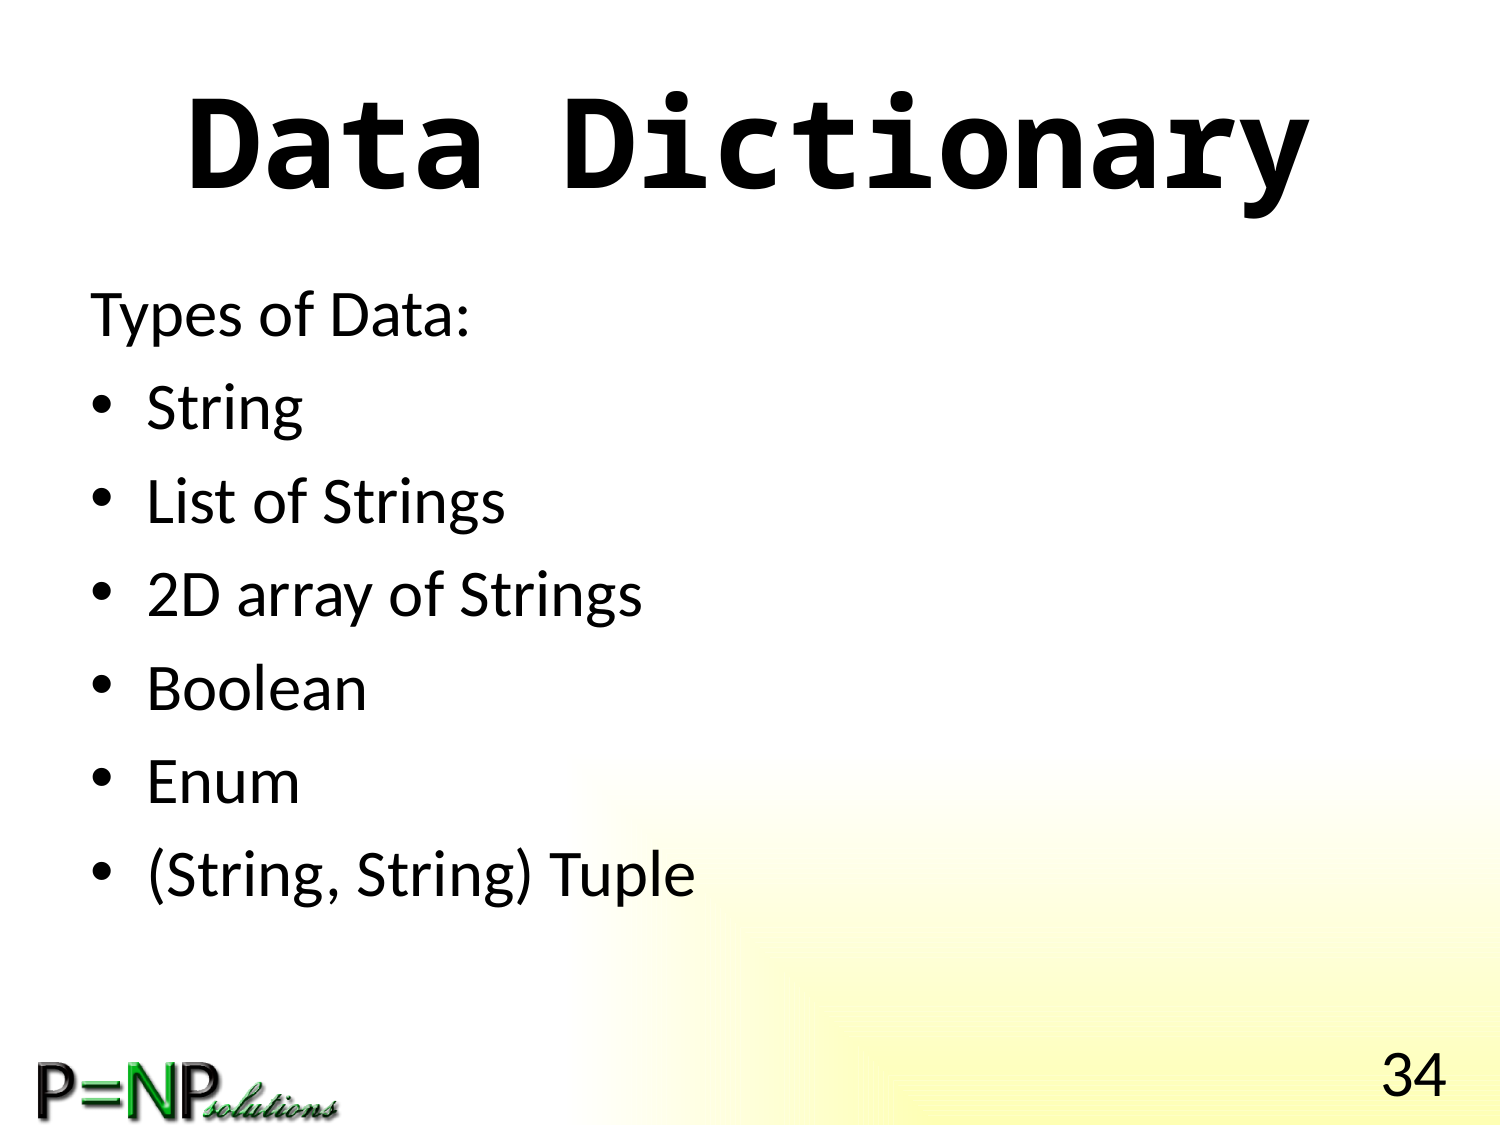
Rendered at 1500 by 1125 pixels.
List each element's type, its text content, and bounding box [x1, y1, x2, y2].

title Data Dictionary [75, 45, 1425, 233]
slide_number 34 [1112, 1040, 1463, 1100]
list Types of Data: String List of Strings 2D array of Strings Boolean Enum (String, String) Tuple [75, 262, 1425, 1005]
picture [37, 1062, 343, 1125]
